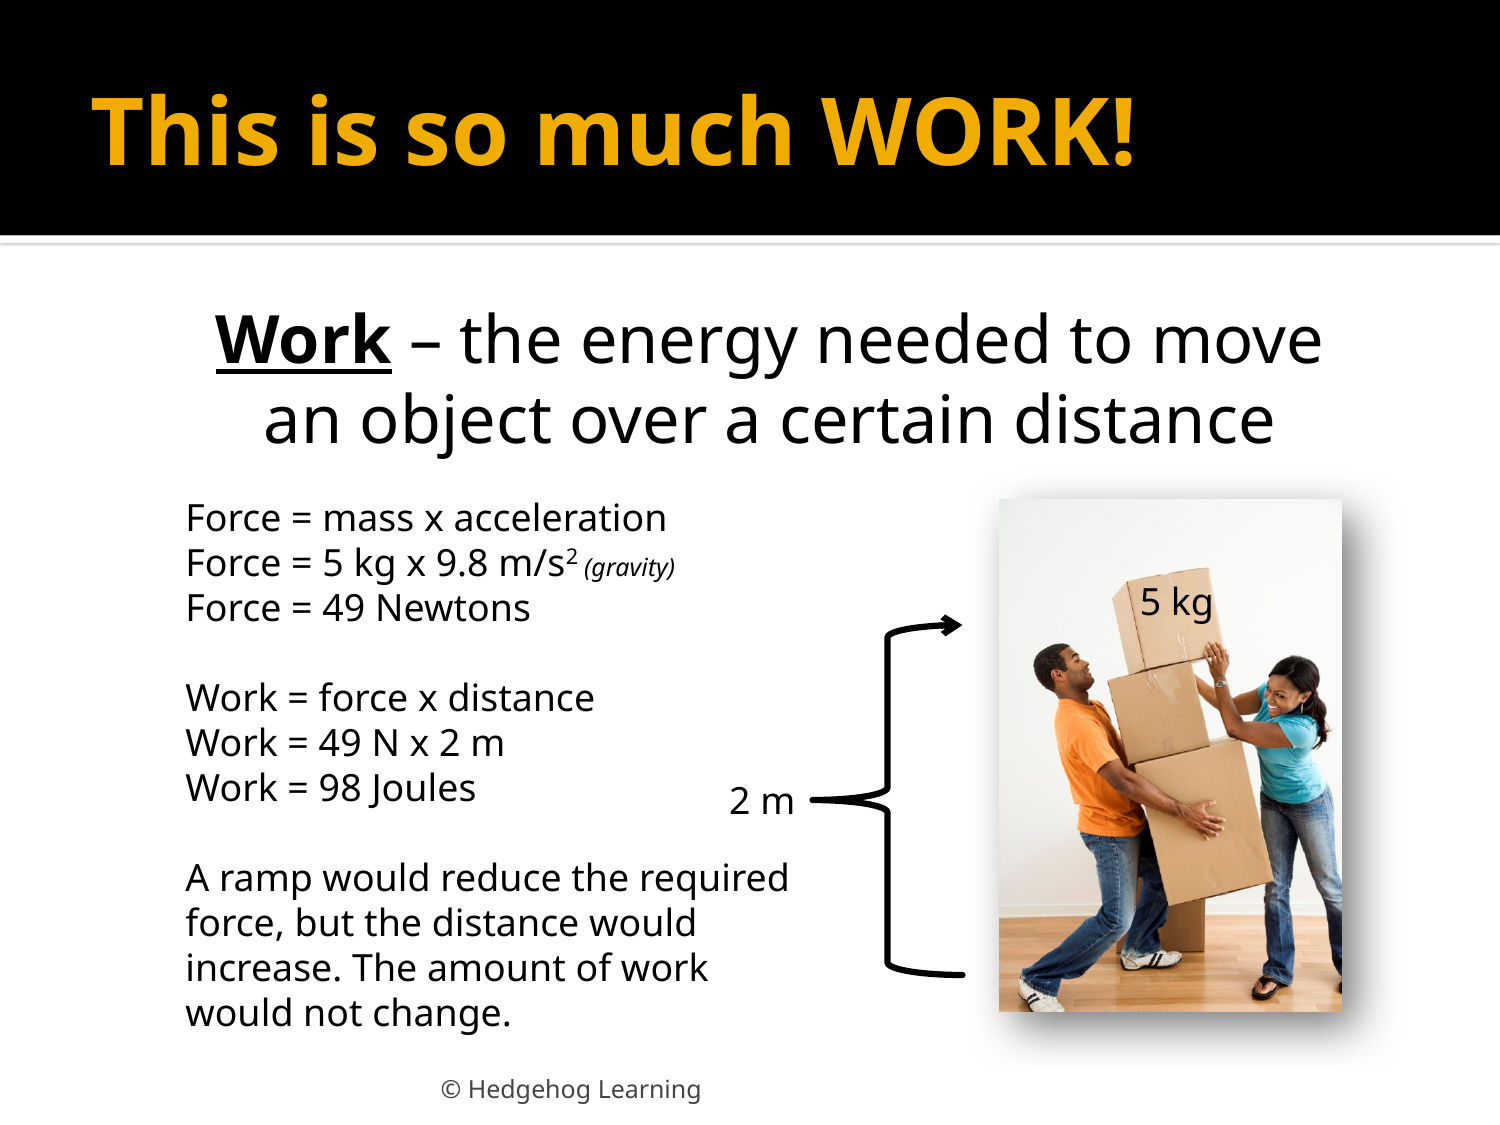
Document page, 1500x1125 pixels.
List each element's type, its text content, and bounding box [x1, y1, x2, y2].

text_box Force = mass x acceleration Force = 5 kg x 9.8 m/s2 (gravity) Force = 49 Newtons Work = force x distance Work = 49 N x 2 m Work = 98 Joules A ramp would reduce the required force, but the distance would increase. The amount of work would not change. [170, 486, 813, 1042]
text_box 2 m [714, 769, 827, 830]
footer © Hedgehog Learning [433, 1062, 1337, 1108]
title This is so much WORK! [75, 24, 1425, 231]
picture [999, 499, 1342, 1012]
text_box [827, 618, 964, 976]
text_box Work – the energy needed to move an object over a certain distance [170, 289, 1371, 465]
